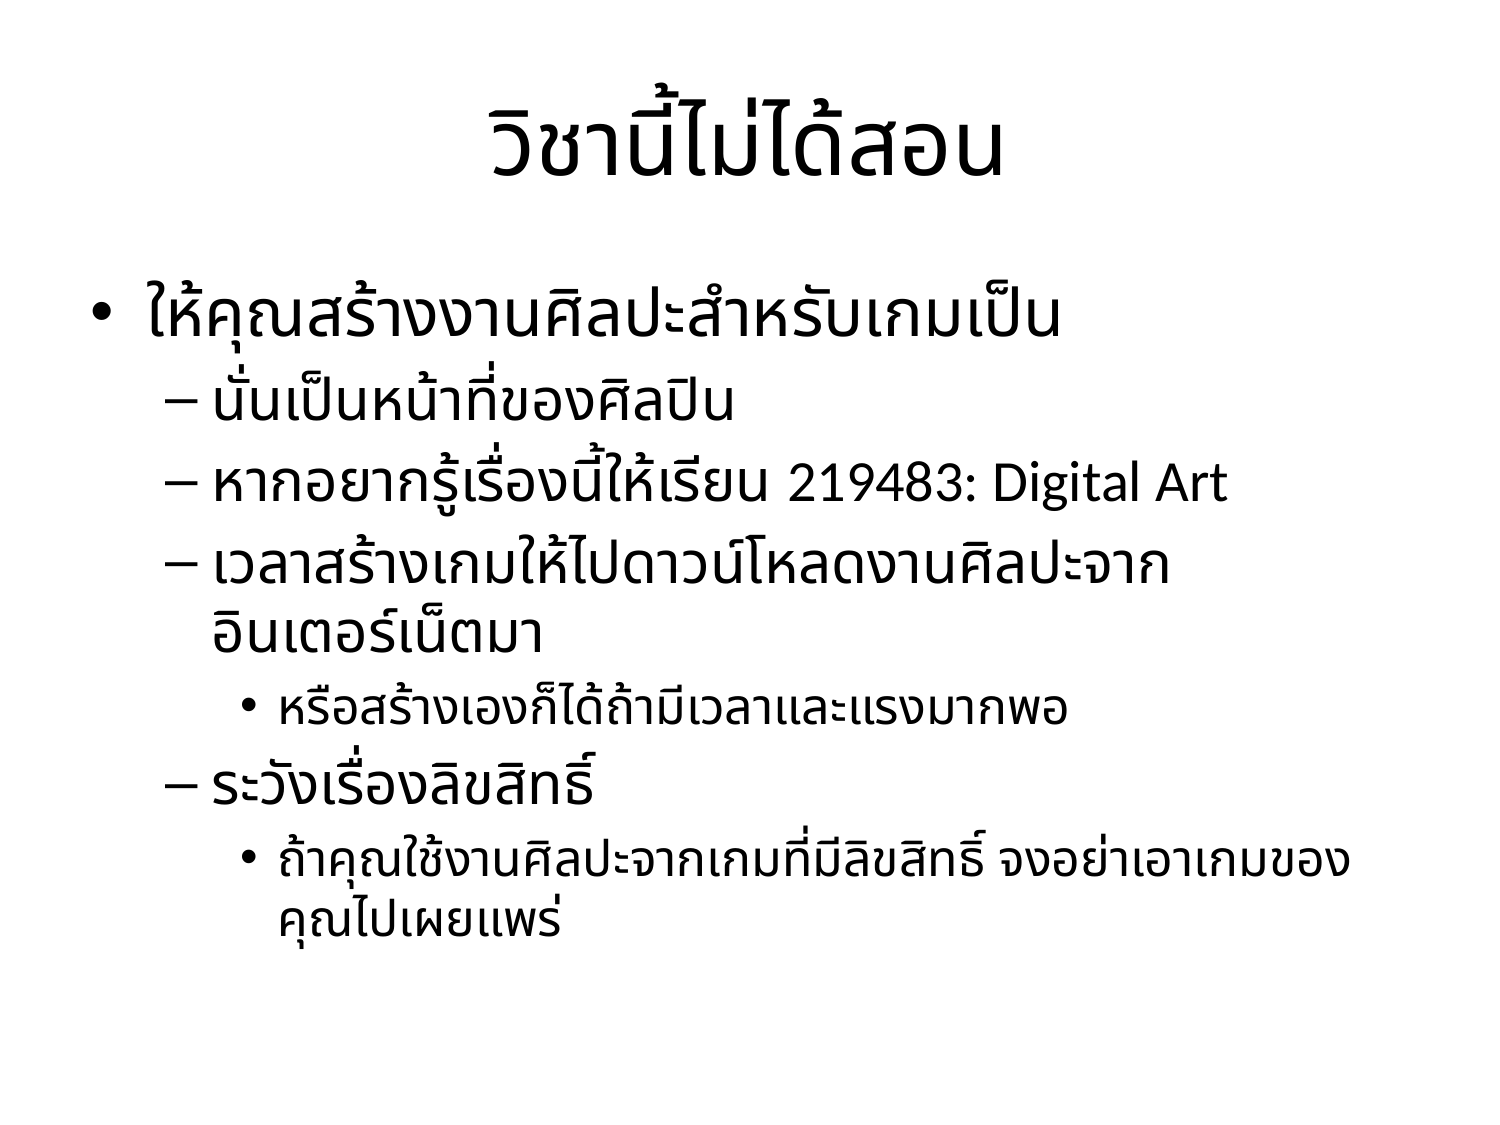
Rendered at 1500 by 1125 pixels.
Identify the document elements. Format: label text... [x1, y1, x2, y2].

title วิชานี้ไม่ได้สอน [75, 45, 1425, 233]
list ให้คุณสร้างงานศิลปะสำหรับเกมเป็น นั่นเป็นหน้าที่ของศิลปิน หากอยากรู้เรื่องนี้ให้เรียน 219483: Digital Art เวลาสร้างเกมให้ไปดาวน์โหลดงานศิลปะจากอินเตอร์เน็ตมา หรือสร้างเองก็ได้ถ้ามีเวลาและแรงมากพอ ระวังเรื่องลิขสิทธิ์ ถ้าคุณใช้งานศิลปะจากเกมที่มีลิขสิทธิ์ จงอย่าเอาเกมของคุณไปเผยแพร่ [75, 262, 1425, 1100]
